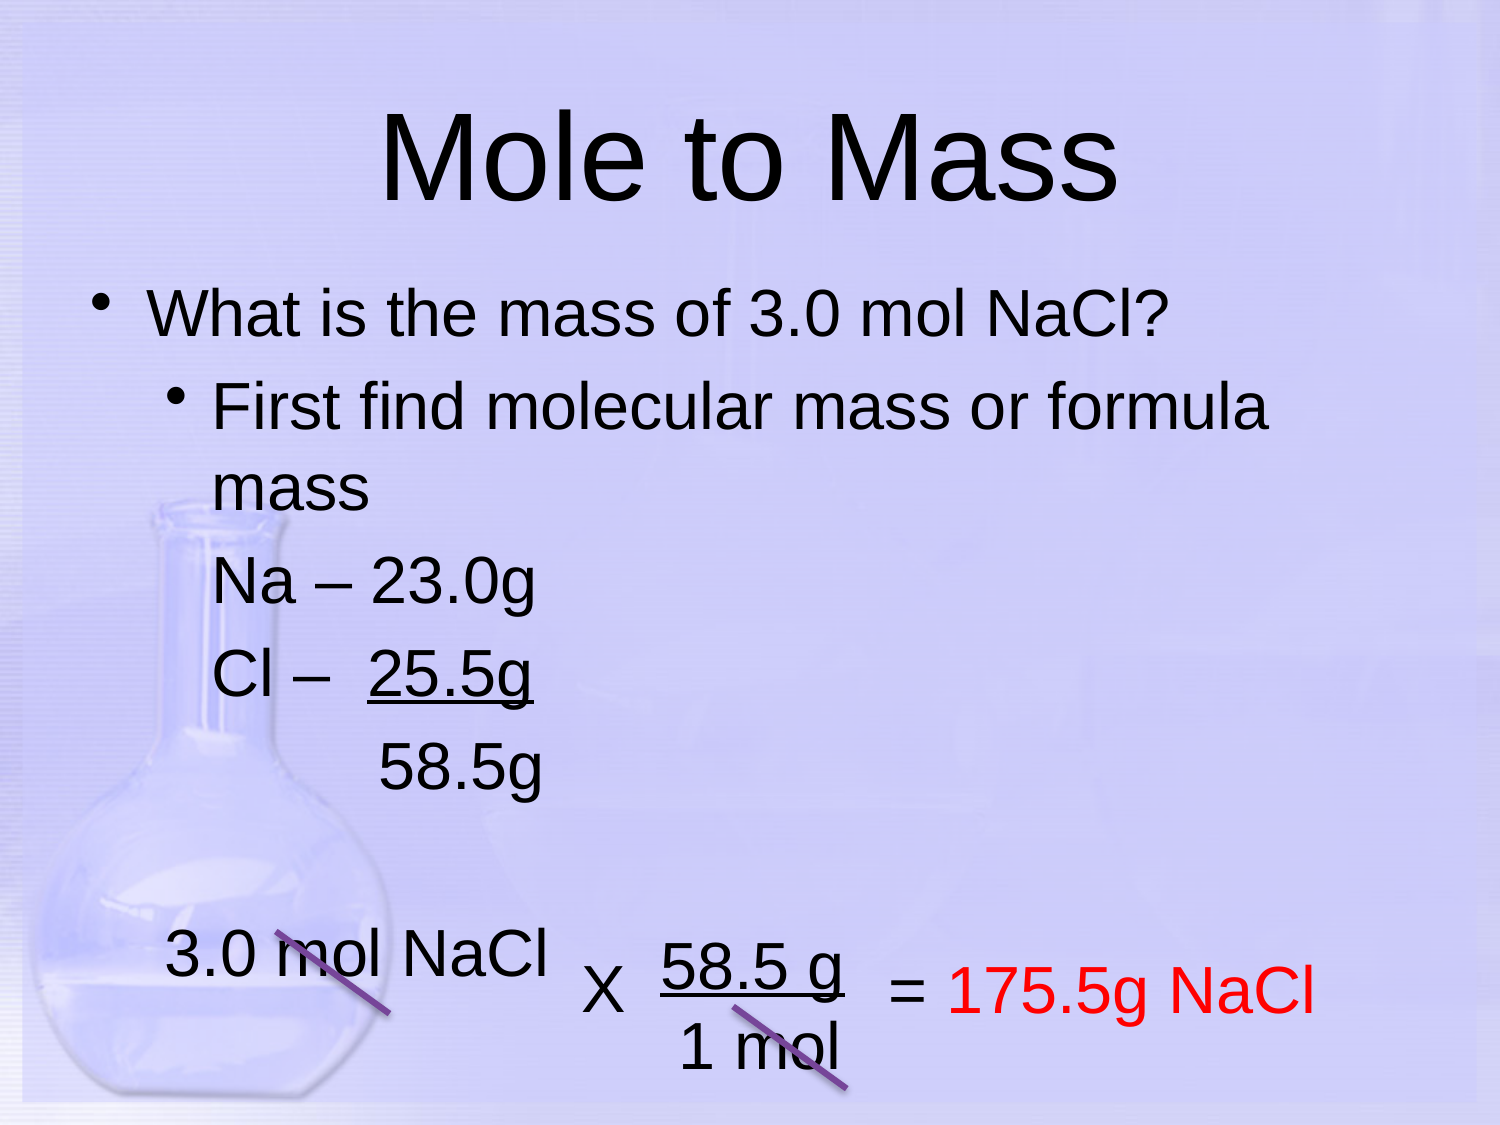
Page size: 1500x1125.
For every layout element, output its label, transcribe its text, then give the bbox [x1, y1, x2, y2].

text_box = 175.5g NaCl [874, 939, 1372, 1035]
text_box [732, 1006, 847, 1089]
text_box 58.5 g 1 mol [645, 915, 861, 1090]
text_box X [566, 938, 641, 1034]
picture [0, 0, 1500, 1125]
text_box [275, 931, 390, 1014]
title Mole to Mass [74, 44, 1425, 233]
list What is the mass of 3.0 mol NaCl? First find molecular mass or formula mass Na – 23.0g Cl – 25.5g 58.5g 3.0 mol NaCl [74, 262, 1425, 1097]
